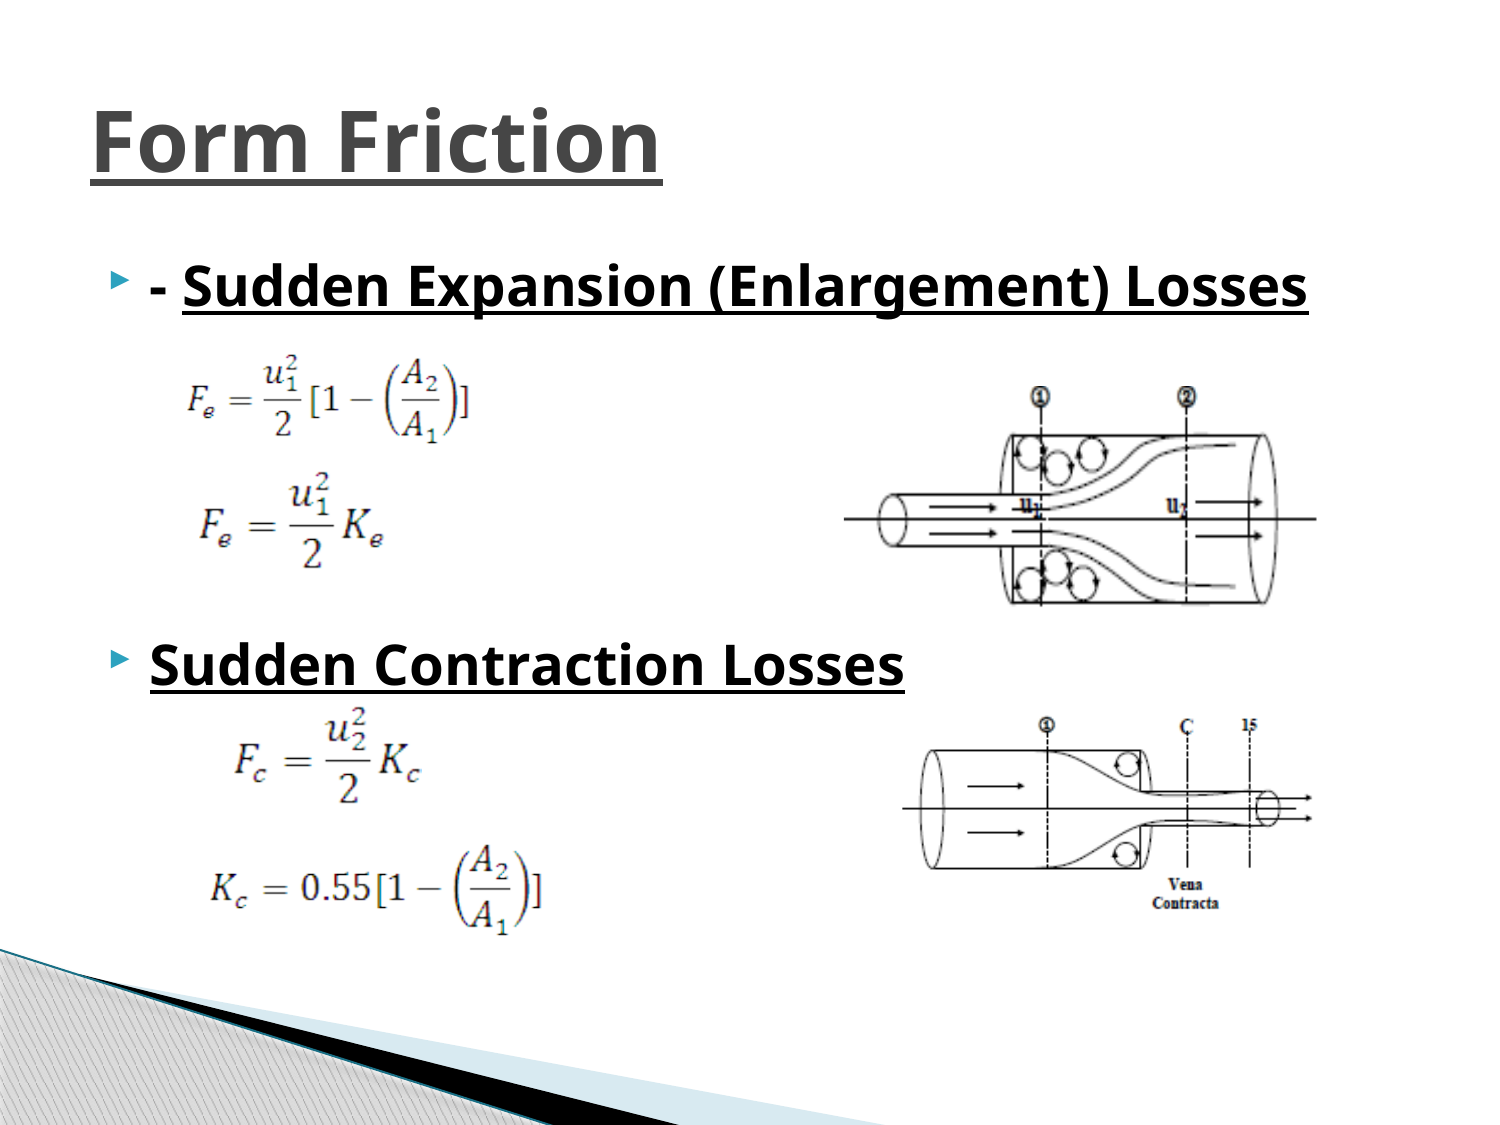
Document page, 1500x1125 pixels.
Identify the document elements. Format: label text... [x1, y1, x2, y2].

picture [234, 702, 423, 807]
picture [902, 714, 1313, 915]
picture [198, 468, 387, 571]
list - Sudden Expansion (Enlargement) Losses Sudden Contraction Losses [75, 243, 1425, 986]
picture [210, 843, 544, 938]
picture [843, 386, 1327, 610]
picture [187, 351, 471, 446]
title Form Friction [75, 45, 1425, 233]
